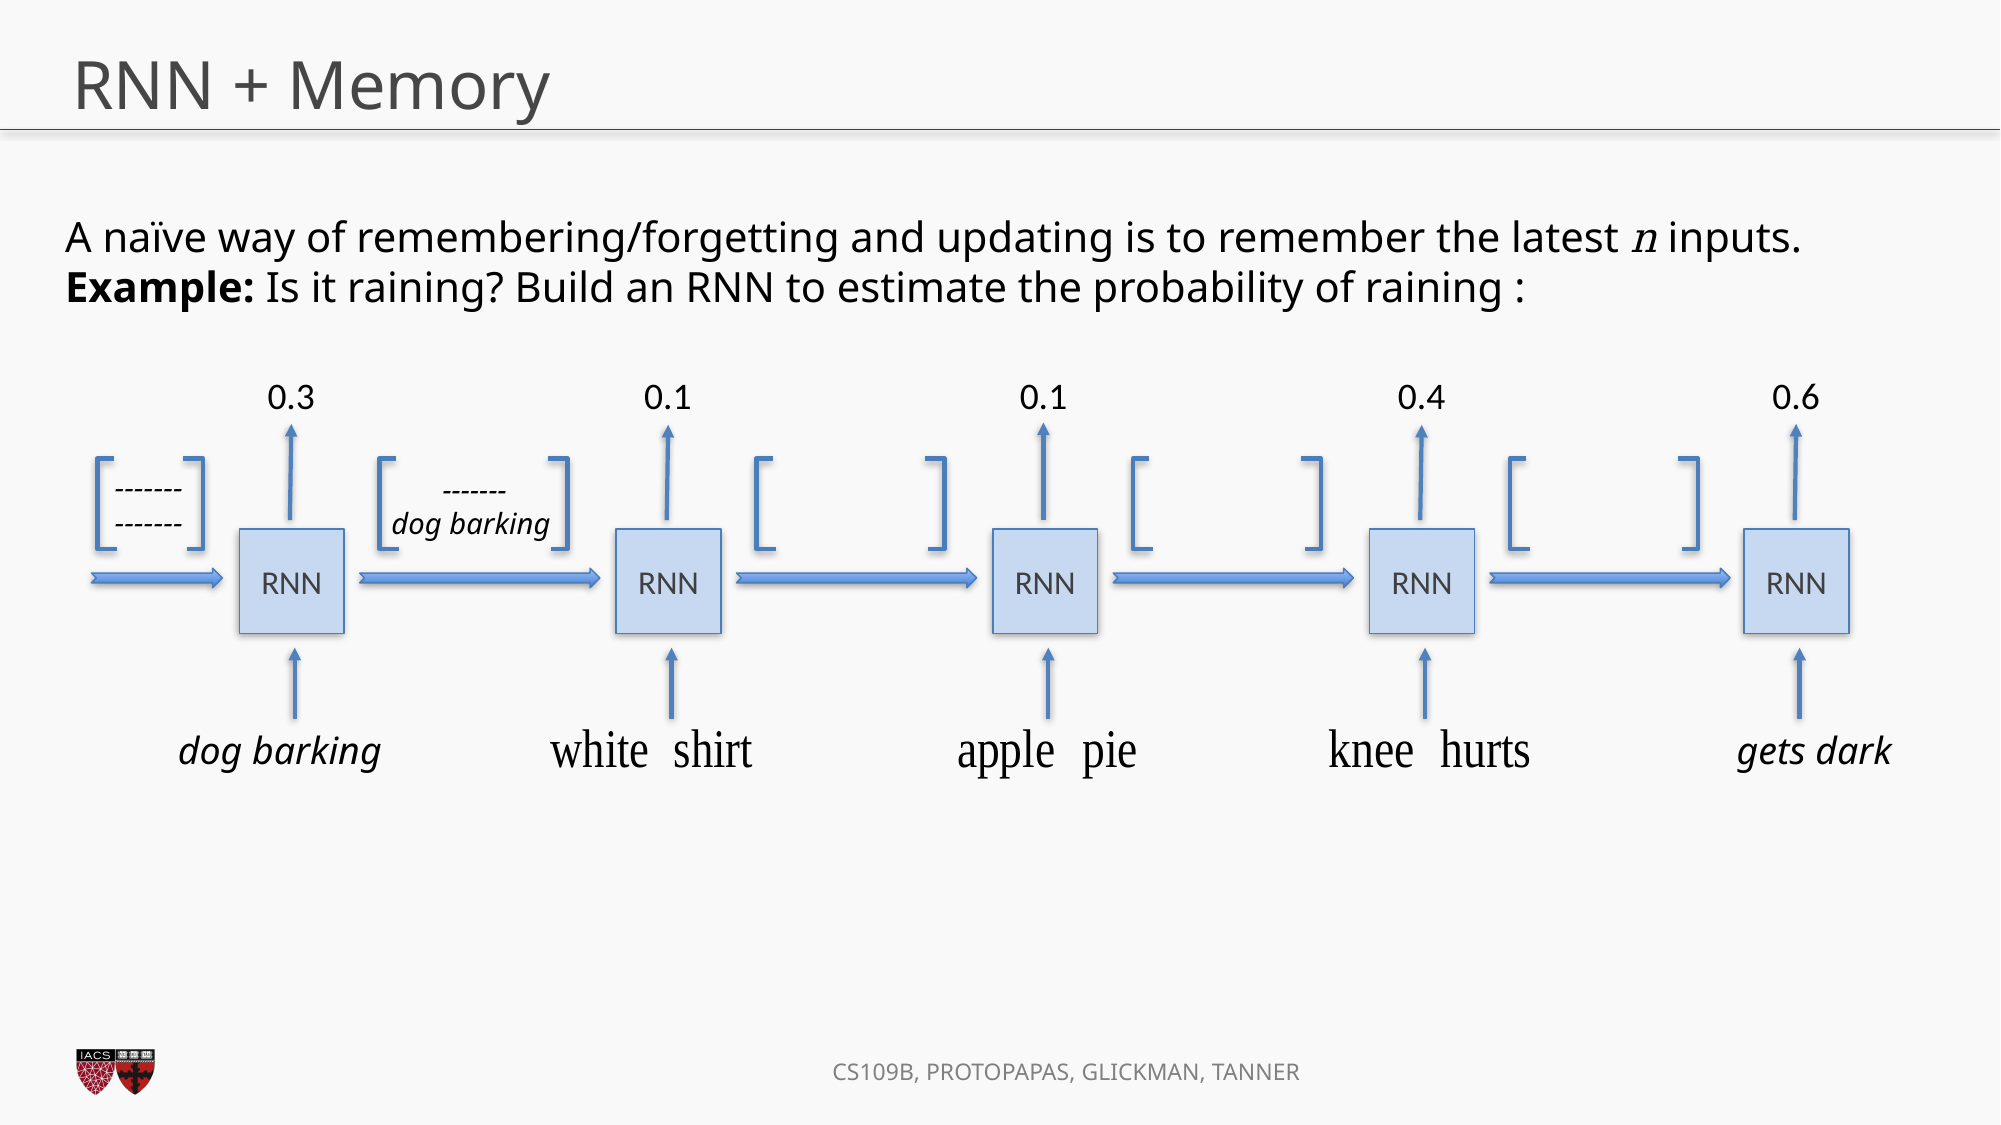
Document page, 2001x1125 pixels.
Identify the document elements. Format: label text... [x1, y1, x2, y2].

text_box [547, 363, 955, 781]
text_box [252, 363, 331, 456]
title RNN + Memory [57, 35, 1943, 162]
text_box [21, 458, 390, 781]
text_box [392, 458, 542, 588]
picture [75, 1049, 155, 1095]
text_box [1707, 363, 1902, 781]
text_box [956, 363, 1706, 781]
text_box A naïve way of remembering/forgetting and updating is to remember the latest n inputs. Example: Is it raining? Build an RNN to estimate the probability of raining : [50, 203, 1962, 318]
